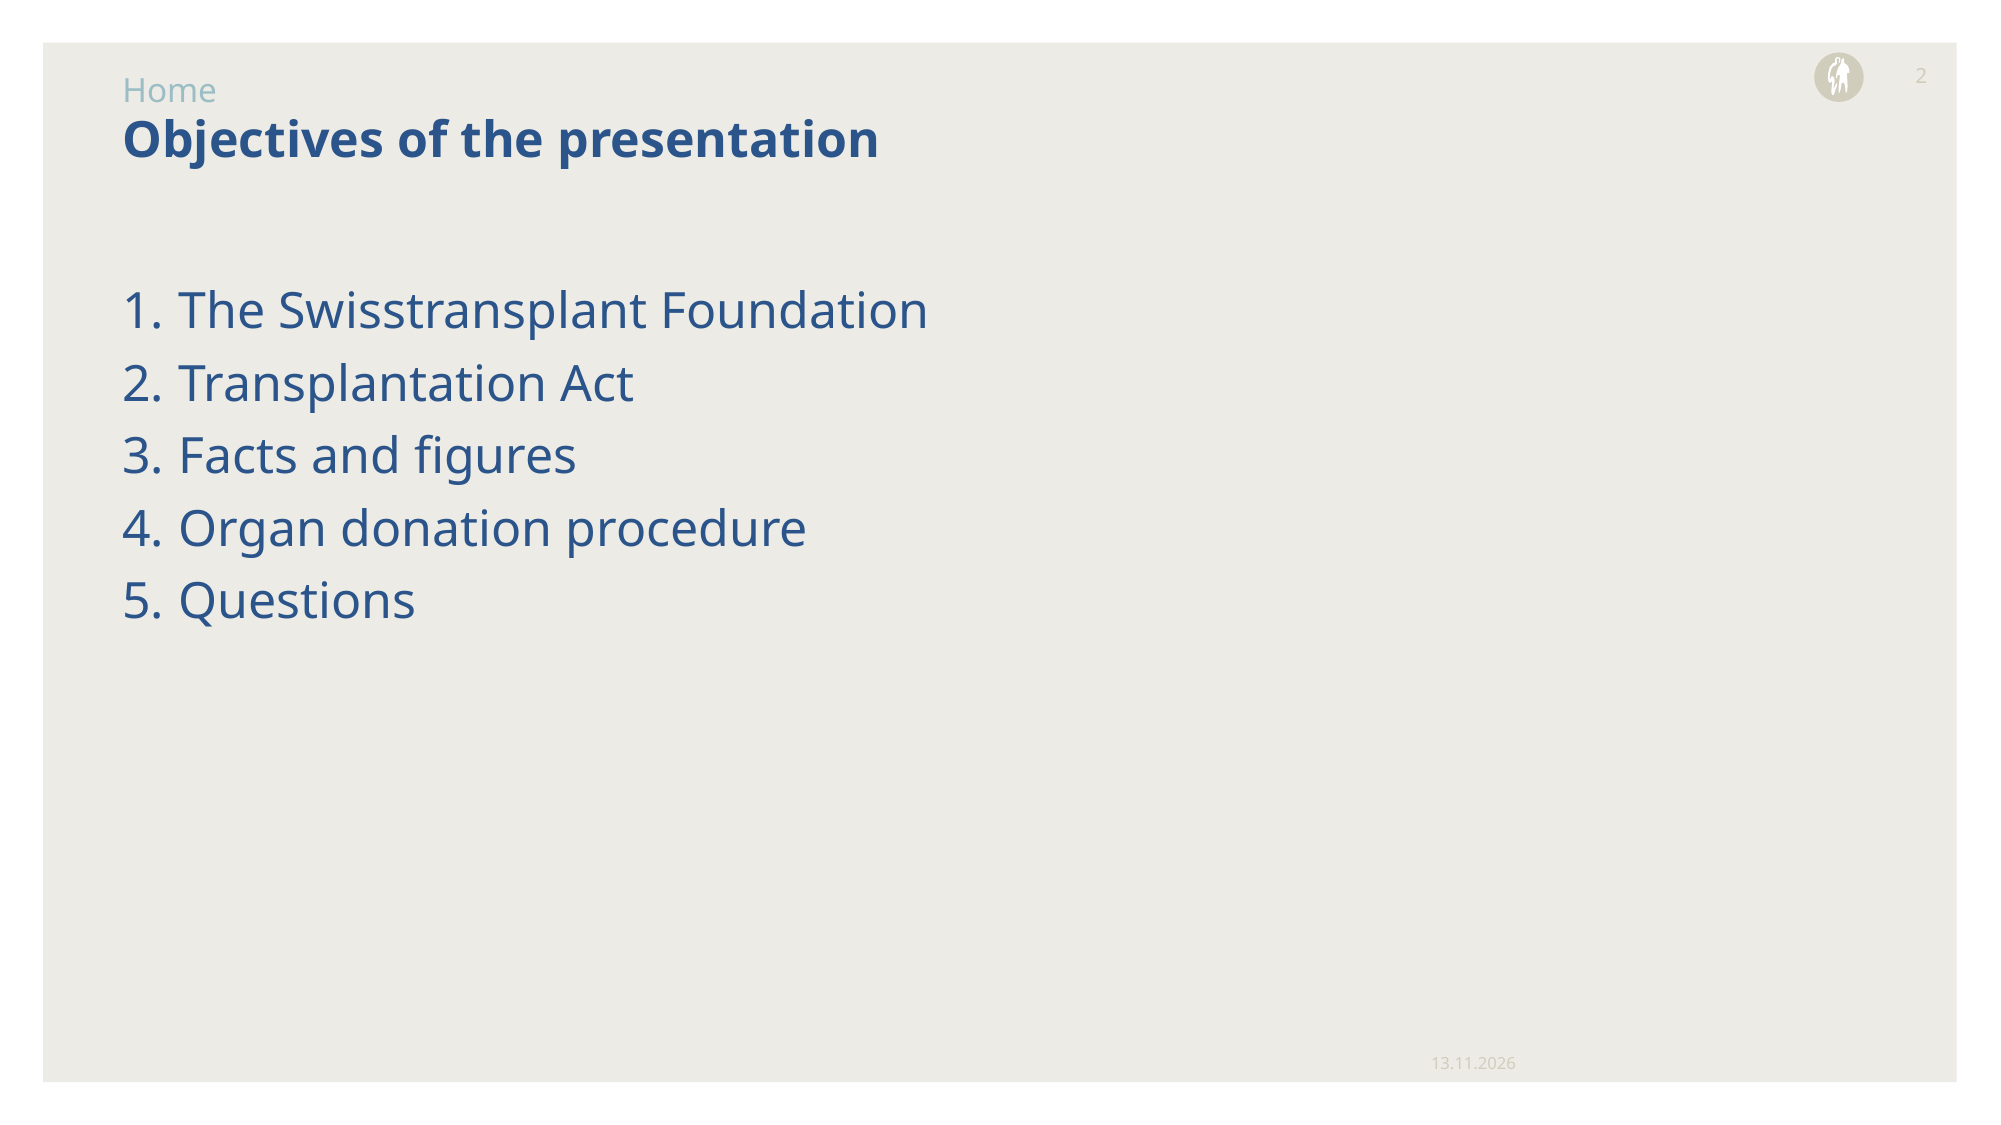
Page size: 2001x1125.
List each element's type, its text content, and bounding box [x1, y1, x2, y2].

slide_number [1431, 1052, 1540, 1083]
list Home [122, 69, 1656, 108]
slide_number 2 [1877, 62, 1928, 85]
title Objectives of the presentation [122, 107, 1878, 173]
text_box The Swisstransplant Foundation Transplantation Act Facts and figures Organ donation procedure Questions [122, 278, 1878, 1012]
